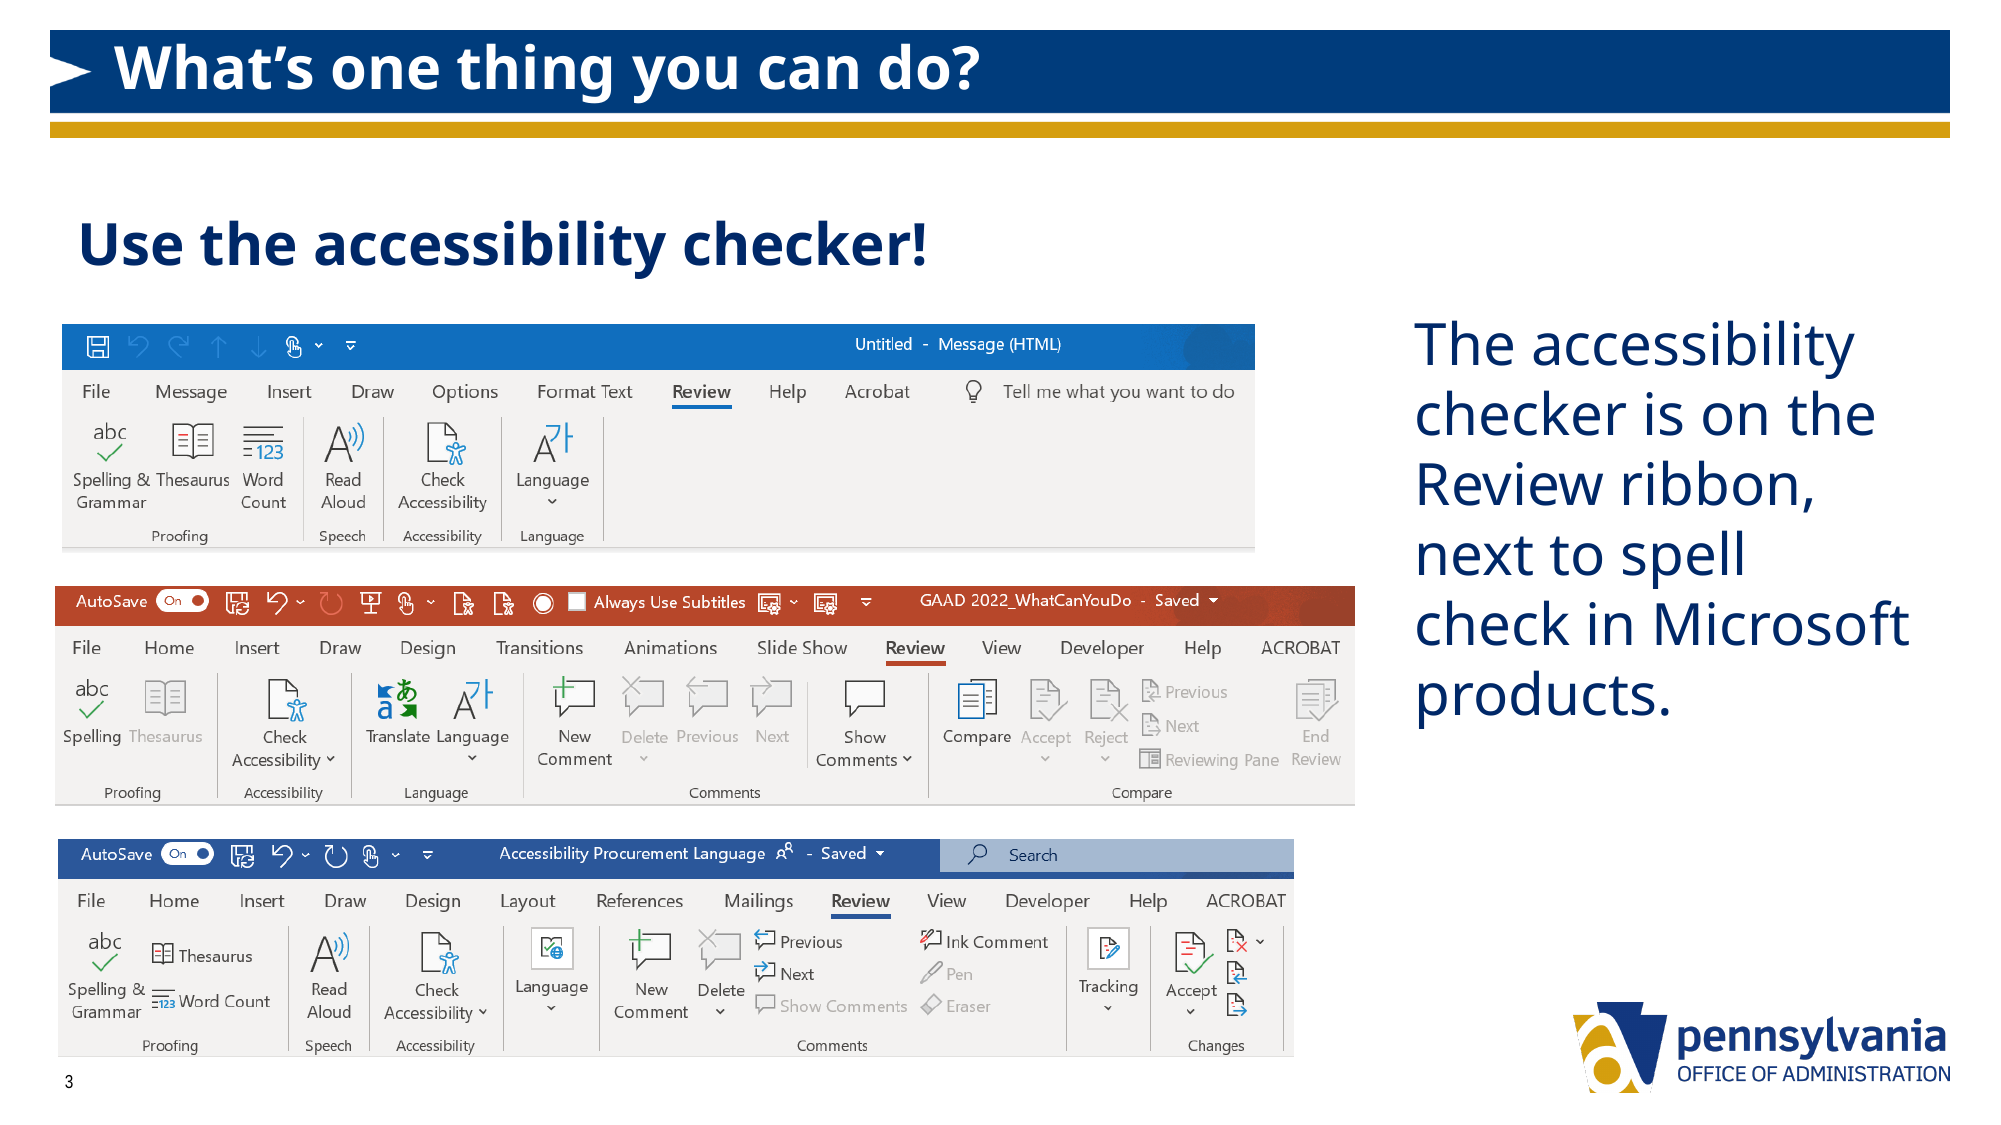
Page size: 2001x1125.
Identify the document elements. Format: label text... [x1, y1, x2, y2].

picture [55, 586, 1355, 806]
title What’s one thing you can do? [99, 22, 1950, 136]
picture [58, 839, 1294, 1057]
text_box The accessibility checker is on the Review ribbon, next to spell check in Microsoft products. [1399, 299, 1925, 975]
picture [50, 30, 1950, 138]
picture [1573, 1002, 1950, 1093]
list Use the accessibility checker! [62, 200, 1950, 300]
picture [62, 324, 1256, 553]
